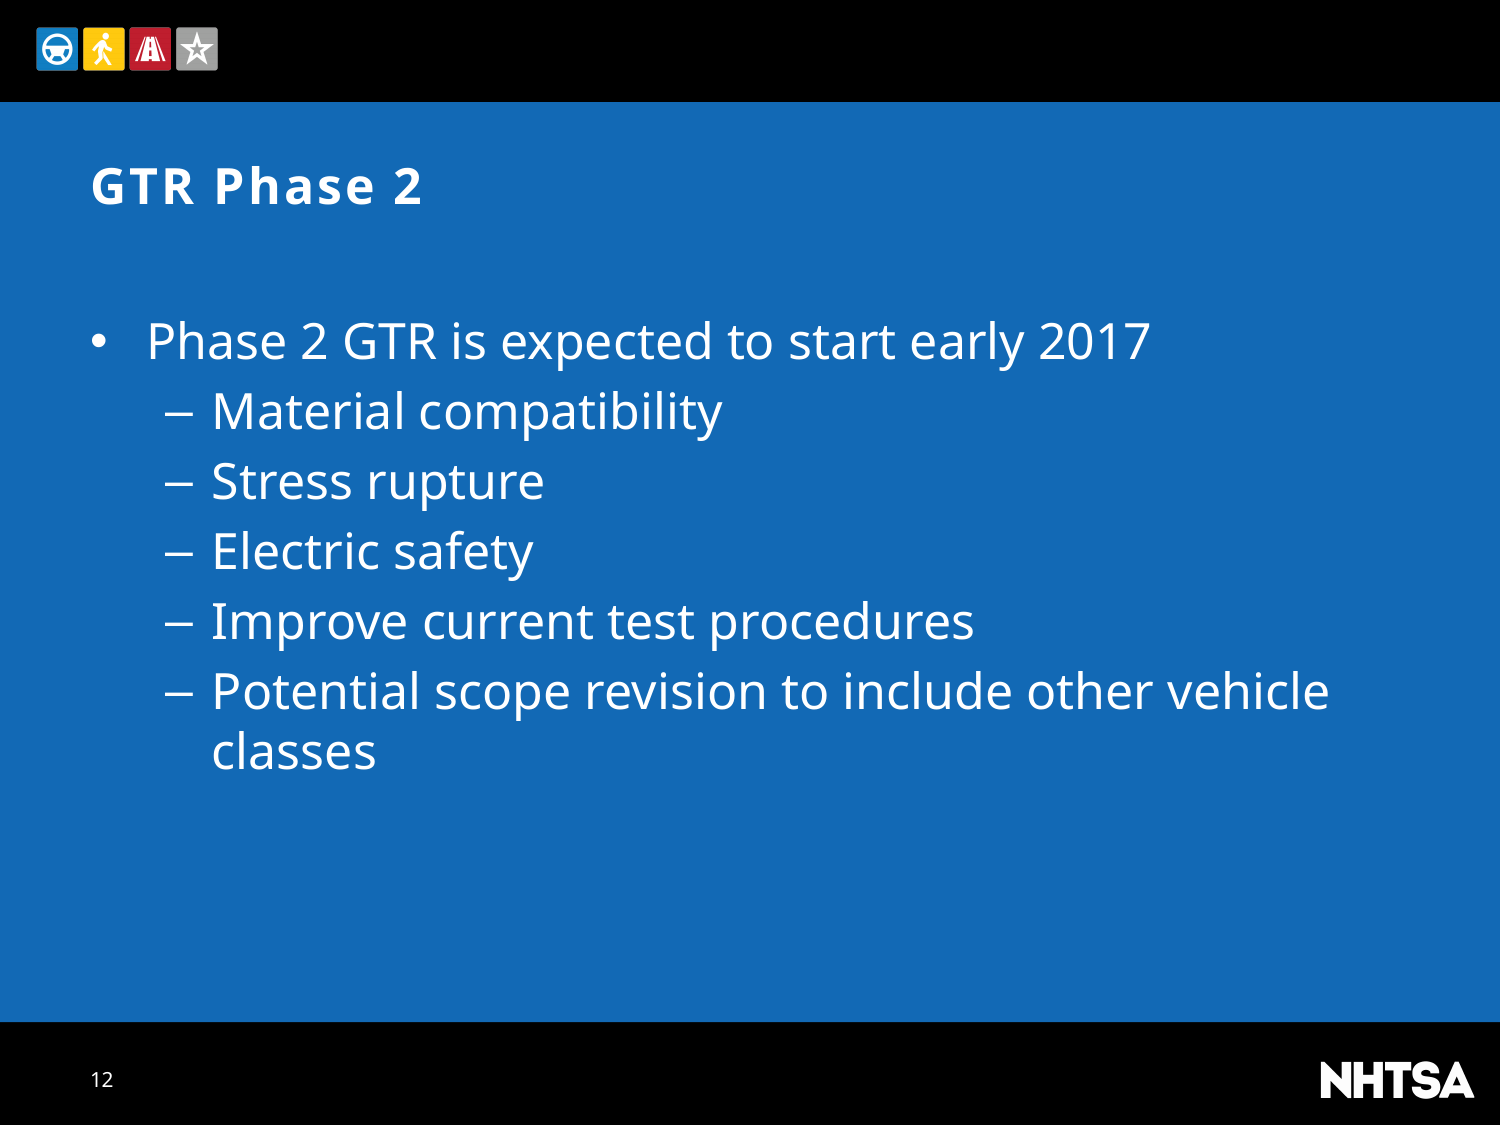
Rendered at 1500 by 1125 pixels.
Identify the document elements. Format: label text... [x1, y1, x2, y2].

list Phase 2 GTR is expected to start early 2017 Material compatibility Stress rupture Electric safety Improve current test procedures Potential scope revision to include other vehicle classes [75, 302, 1425, 1005]
picture [34, 24, 219, 73]
picture [1320, 1059, 1475, 1100]
title GTR Phase 2 [75, 147, 1425, 294]
slide_number 12 [75, 1050, 425, 1111]
